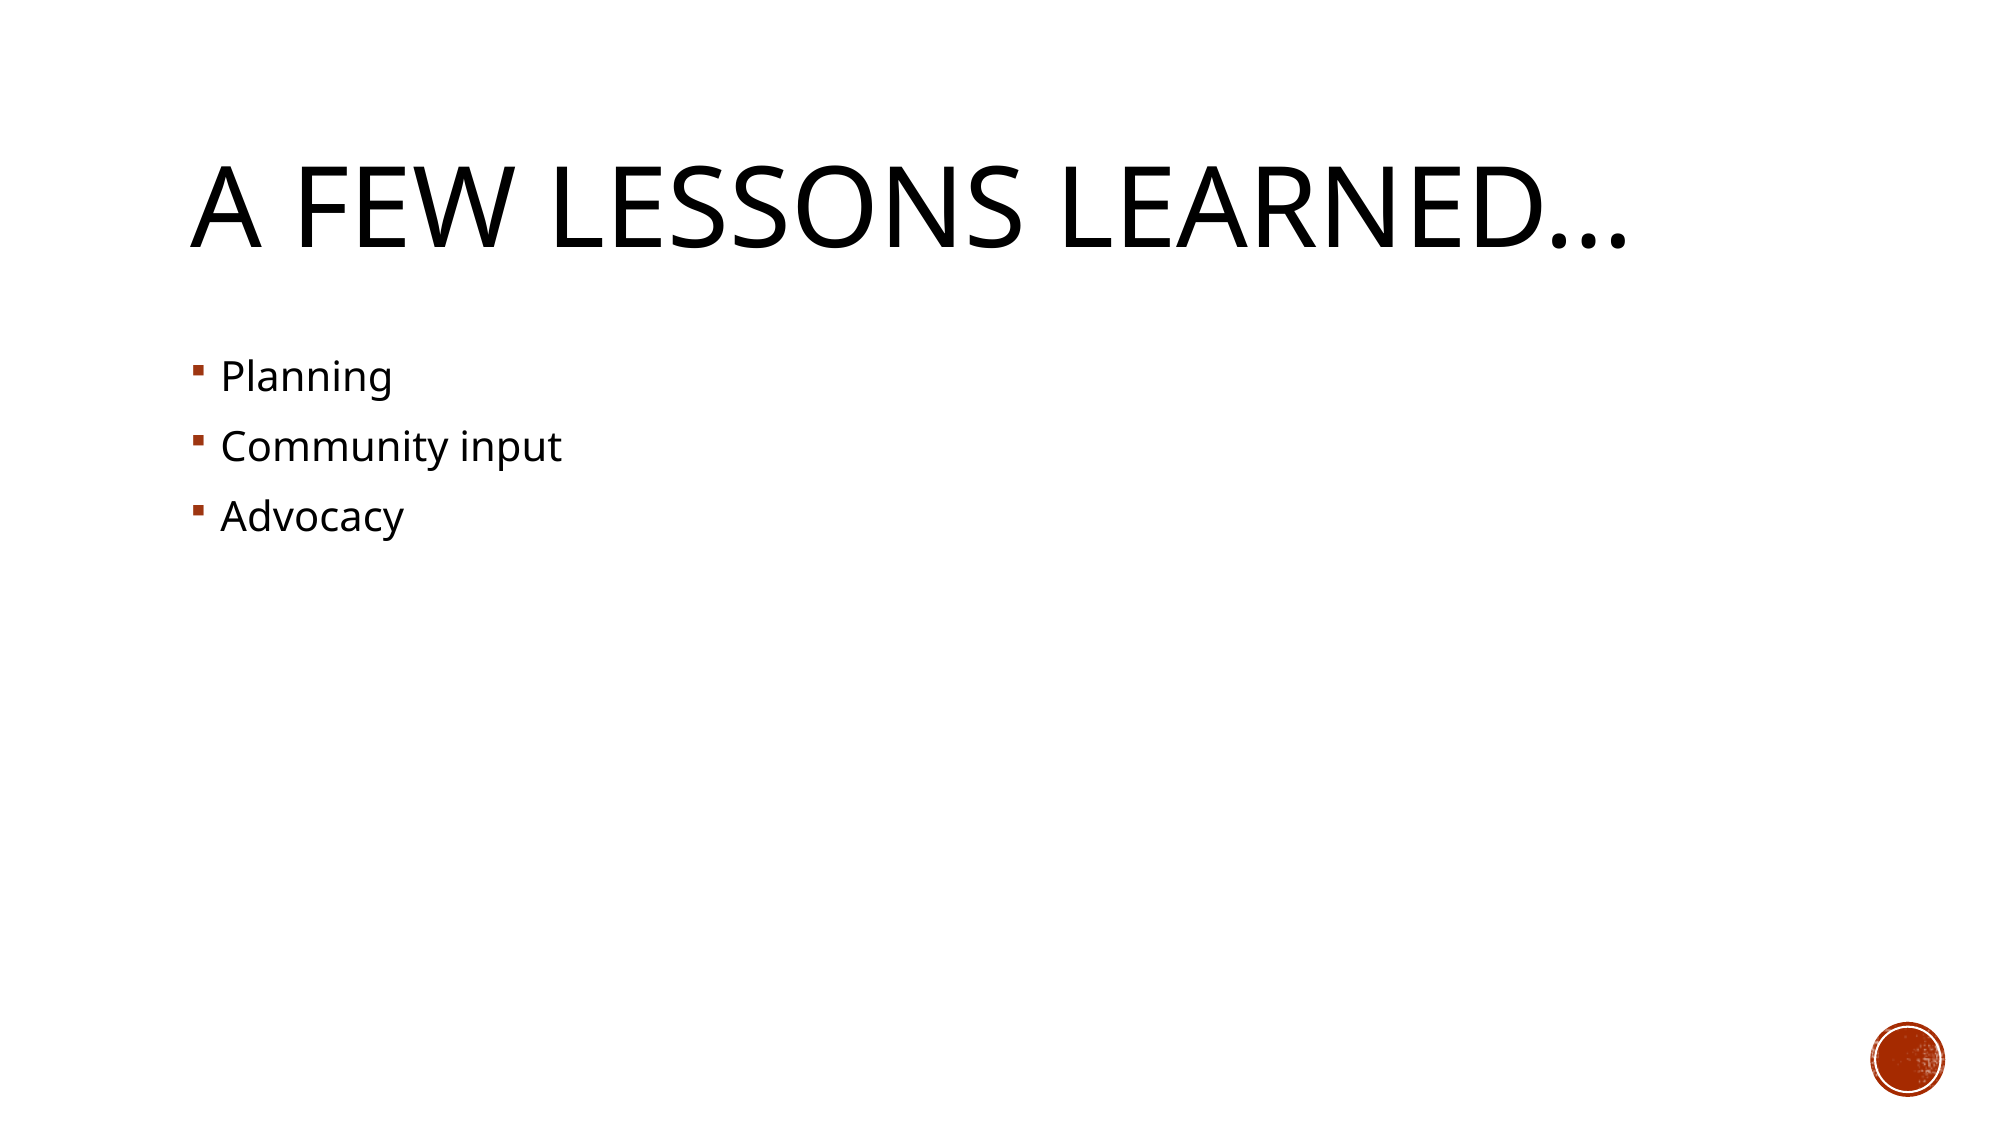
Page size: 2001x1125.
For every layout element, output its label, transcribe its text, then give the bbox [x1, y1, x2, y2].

list Planning Community input Advocacy [175, 348, 1826, 1013]
title A Few Lessons Learned… [175, 79, 1826, 344]
